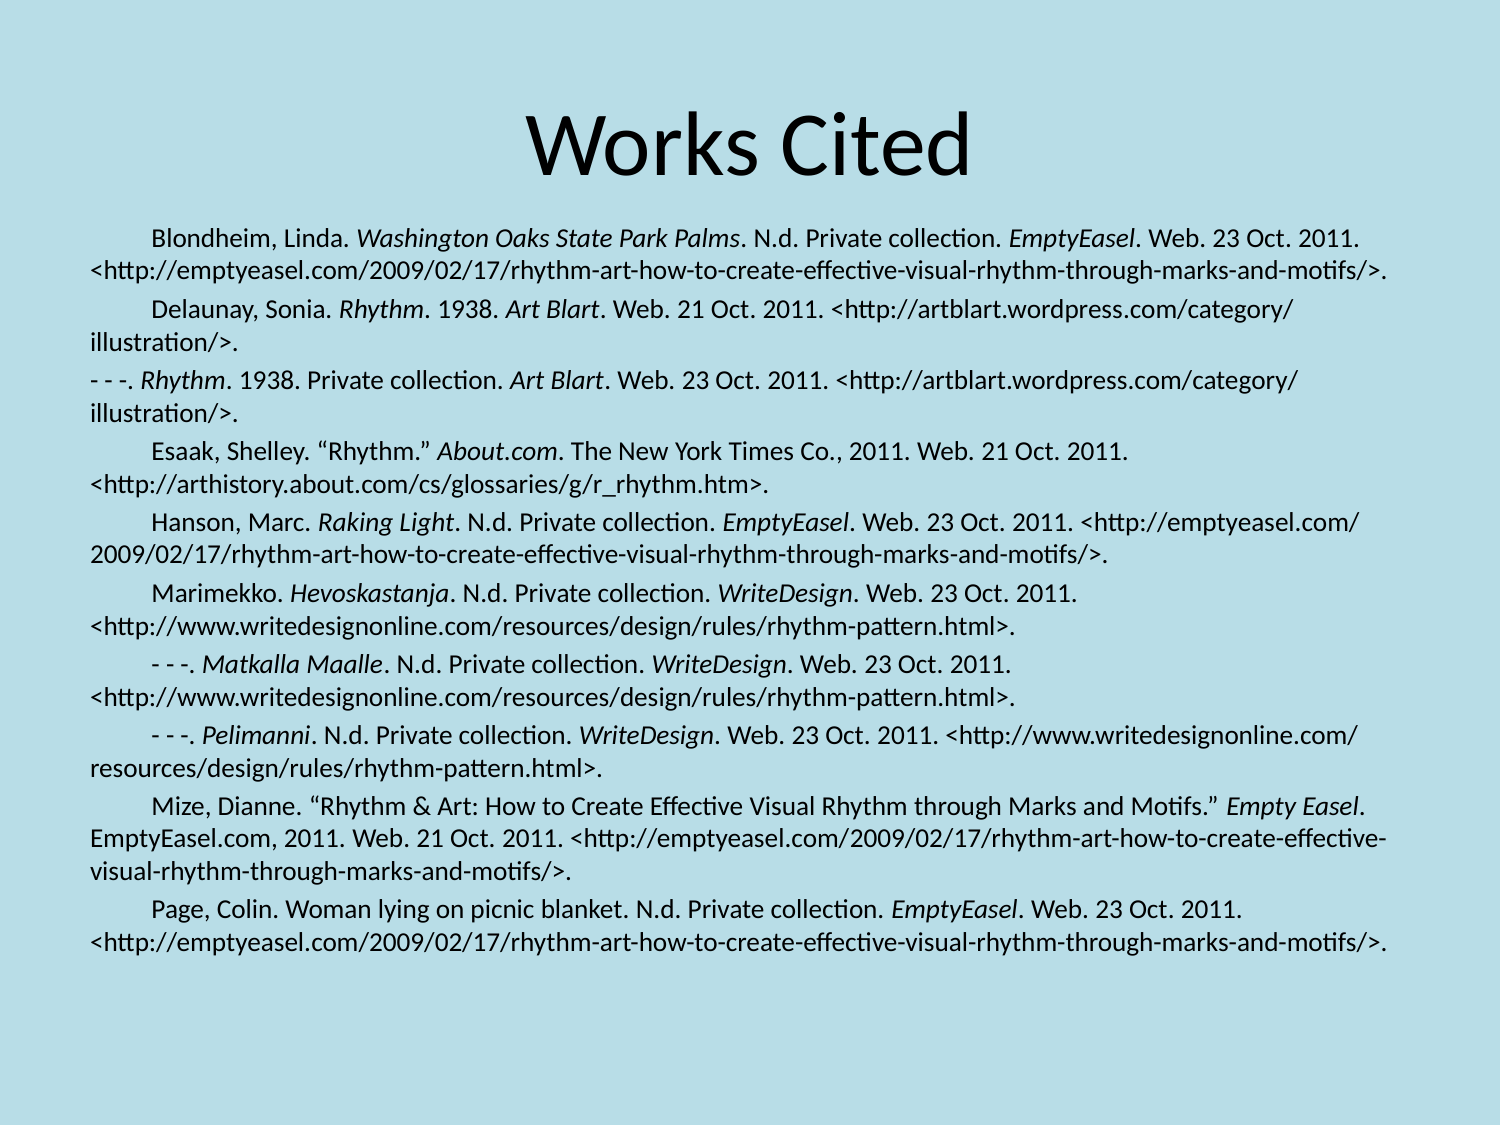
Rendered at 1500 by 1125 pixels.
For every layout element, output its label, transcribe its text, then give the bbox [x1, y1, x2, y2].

title Works Cited [75, 45, 1425, 212]
list Blondheim, Linda. Washington Oaks State Park Palms. N.d. Private collection. EmptyEasel. Web. 23 Oct. 2011. <http://emptyeasel.com/‌2009/‌02/‌17/‌rhythm-art-how-to-create-effective-visual-rhythm-through-marks-and-motifs/>. Delaunay, Sonia. Rhythm. 1938. Art Blart. Web. 21 Oct. 2011. <http://artblart.wordpress.com/‌category/‌illustration/>. - - -. Rhythm. 1938. Private collection. Art Blart. Web. 23 Oct. 2011. <http://artblart.wordpress.com/‌category/‌illustration/>. Esaak, Shelley. “Rhythm.” About.com. The New York Times Co., 2011. Web. 21 Oct. 2011. <http://arthistory.about.com/‌cs/‌glossaries/‌g/‌r_rhythm.htm>. Hanson, Marc. Raking Light. N.d. Private collection. EmptyEasel. Web. 23 Oct. 2011. <http://emptyeasel.com/‌2009/‌02/‌17/‌rhythm-art-how-to-create-effective-visual-rhythm-through-marks-and-motifs/>. Marimekko. Hevoskastanja. N.d. Private collection. WriteDesign. Web. 23 Oct. 2011. <http://www.writedesignonline.com/‌resources/‌design/‌rules/‌rhythm-pattern.html>. - - -. Matkalla Maalle. N.d. Private collection. WriteDesign. Web. 23 Oct. 2011. <http://www.writedesignonline.com/‌resources/‌design/‌rules/‌rhythm-pattern.html>. - - -. Pelimanni. N.d. Private collection. WriteDesign. Web. 23 Oct. 2011. <http://www.writedesignonline.com/‌resources/‌design/‌rules/‌rhythm-pattern.html>. Mize, Dianne. “Rhythm & Art: How to Create Effective Visual Rhythm through Marks and Motifs.” Empty Easel. EmptyEasel.com, 2011. Web. 21 Oct. 2011. <http://emptyeasel.com/‌2009/‌02/‌17/‌rhythm-art-how-to-create-effective-visual-rhythm-through-marks-and-motifs/>. Page, Colin. Woman lying on picnic blanket. N.d. Private collection. EmptyEasel. Web. 23 Oct. 2011. <http://emptyeasel.com/‌2009/‌02/‌17/‌rhythm-art-how-to-create-effective-visual-rhythm-through-marks-and-motifs/>. [75, 212, 1425, 1063]
